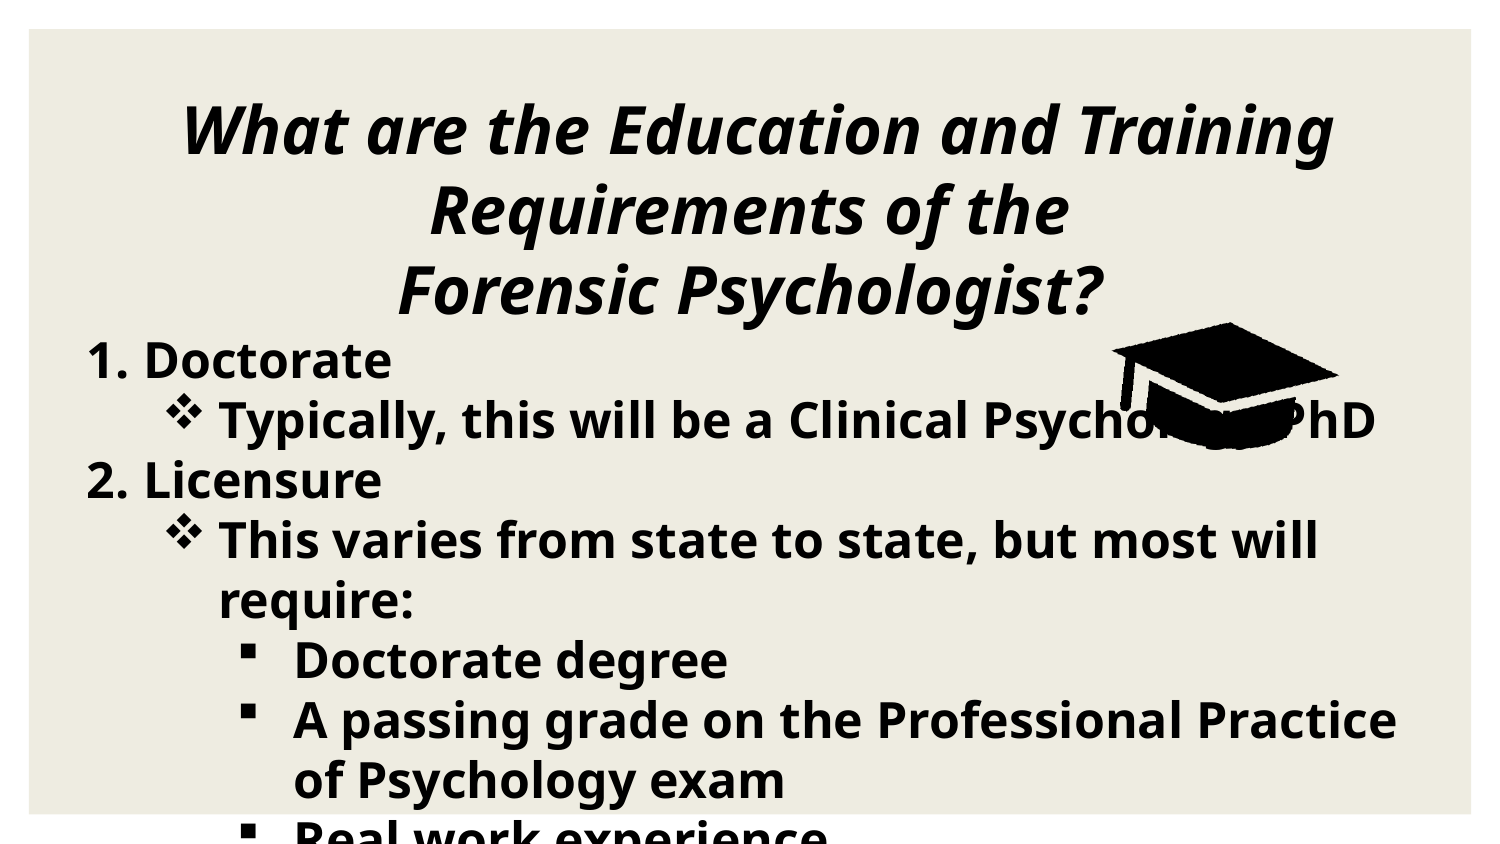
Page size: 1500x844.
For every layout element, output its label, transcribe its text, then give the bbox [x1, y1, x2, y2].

text_box What are the Education and Training Requirements of the Forensic Psychologist? Doctorate Typically, this will be a Clinical Psychology PhD Licensure This varies from state to state, but most will require: Doctorate degree A passing grade on the Professional Practice of Psychology exam Real work experience Board Certification [71, 73, 1446, 771]
picture [1083, 246, 1362, 524]
